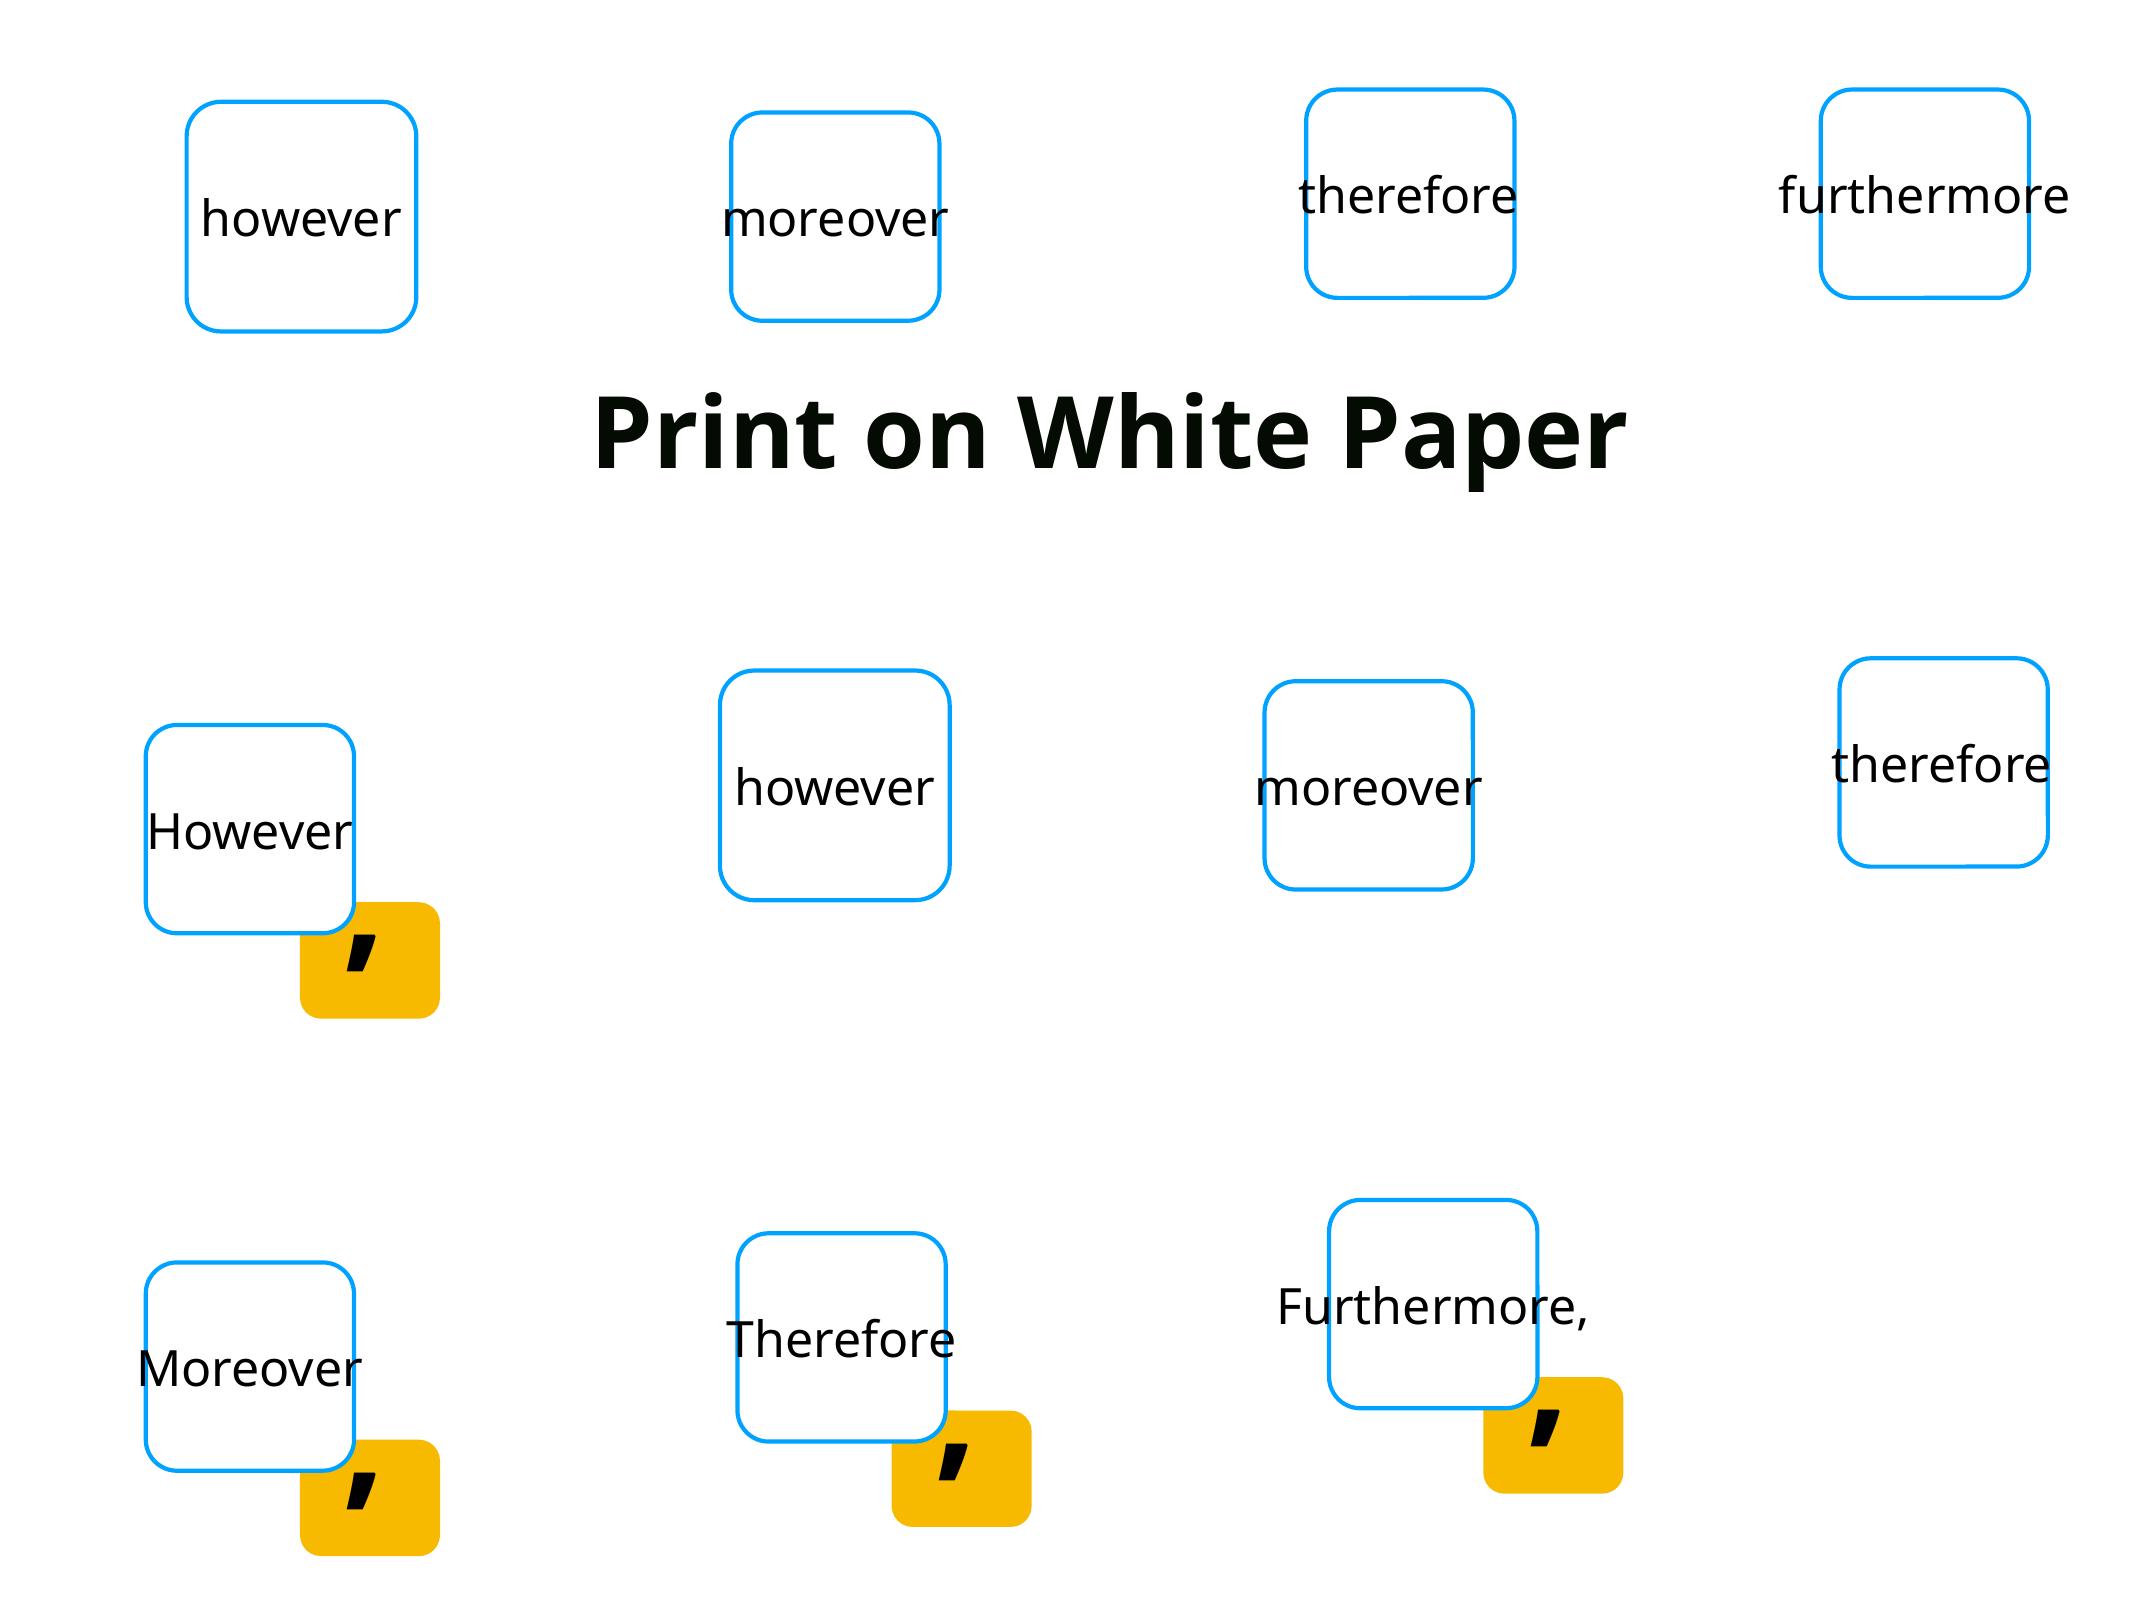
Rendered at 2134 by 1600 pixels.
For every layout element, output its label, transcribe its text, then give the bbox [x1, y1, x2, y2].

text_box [719, 670, 950, 901]
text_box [141, 724, 441, 1019]
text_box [720, 112, 951, 321]
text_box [1299, 89, 1518, 299]
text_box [1832, 658, 2051, 867]
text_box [1785, 89, 2065, 299]
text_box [134, 1262, 441, 1557]
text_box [1279, 1199, 1624, 1494]
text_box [1253, 680, 1484, 890]
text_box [186, 101, 417, 332]
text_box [725, 1232, 1032, 1528]
text_box Print on White Paper [581, 360, 1639, 497]
